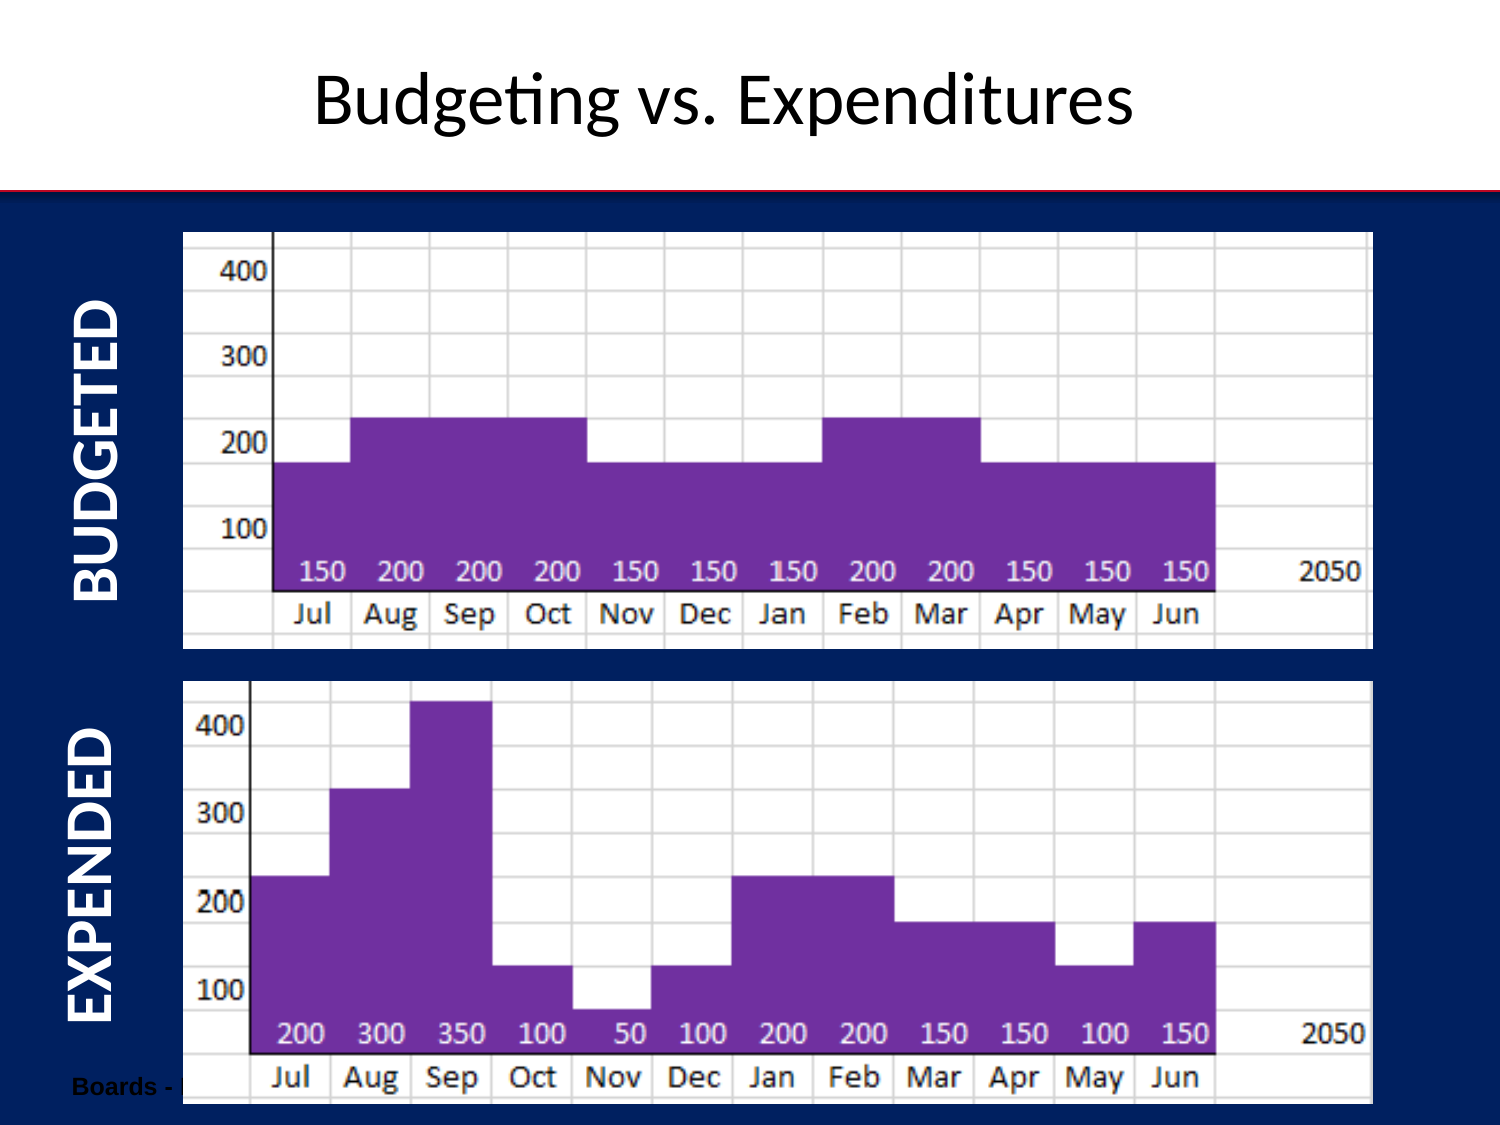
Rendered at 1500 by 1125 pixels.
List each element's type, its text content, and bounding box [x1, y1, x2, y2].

text_box Budgeting vs. Expenditures [0, 0, 1500, 192]
text_box BUDGETED [43, 276, 138, 628]
text_box [0, 203, 1500, 1125]
text_box EXPENDED [37, 700, 133, 1052]
picture [183, 232, 1374, 649]
text_box Boards - Liaison Services Section [56, 1063, 179, 1108]
picture [183, 680, 1374, 1104]
